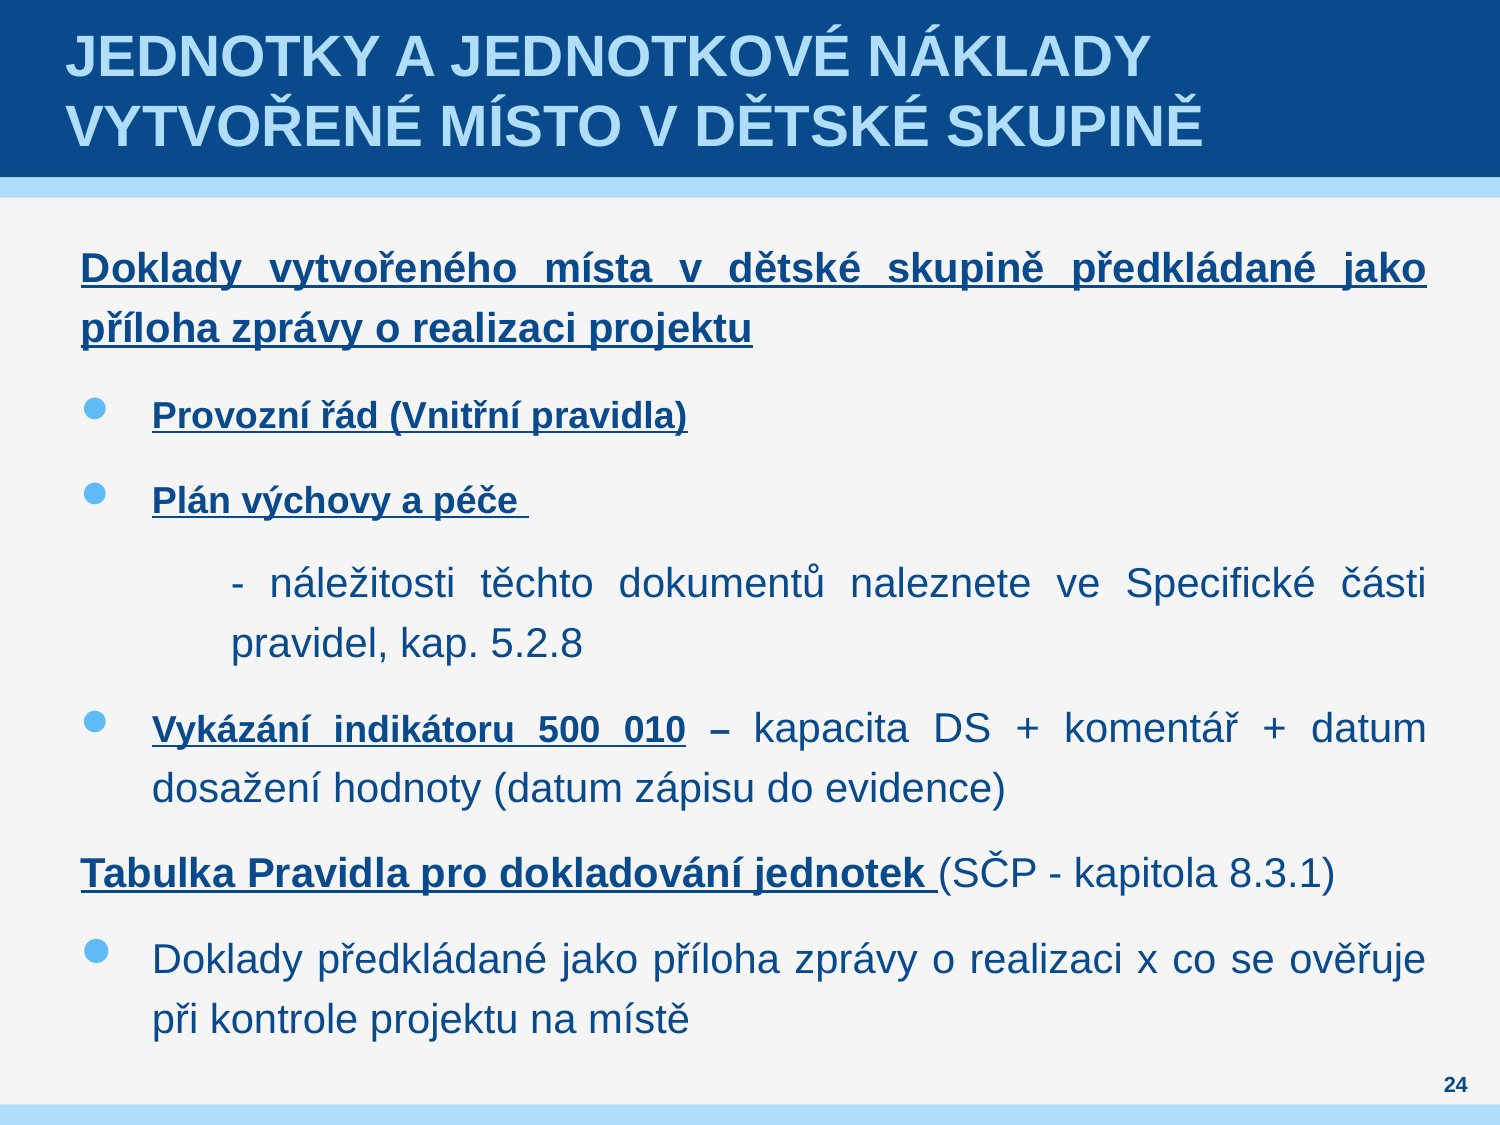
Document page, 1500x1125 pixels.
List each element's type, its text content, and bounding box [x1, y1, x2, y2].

title Jednotky a jednotkové náklady Vytvořené místo v dětské skupině [59, 0, 1441, 178]
list Doklady vytvořeného místa v dětské skupině předkládané jako příloha zprávy o realizaci projektu Provozní řád (Vnitřní pravidla) Plán výchovy a péče - náležitosti těchto dokumentů naleznete ve Specifické části pravidel, kap. 5.2.8 Vykázání indikátoru 500 010 – kapacita DS + komentář + datum dosažení hodnoty (datum zápisu do evidence) Tabulka Pravidla pro dokladování jednotek (SČP - kapitola 8.3.1) Doklady předkládané jako příloha zprávy o realizaci x co se ověřuje při kontrole projektu na místě [80, 231, 1428, 1082]
slide_number 24 [1417, 1068, 1495, 1099]
